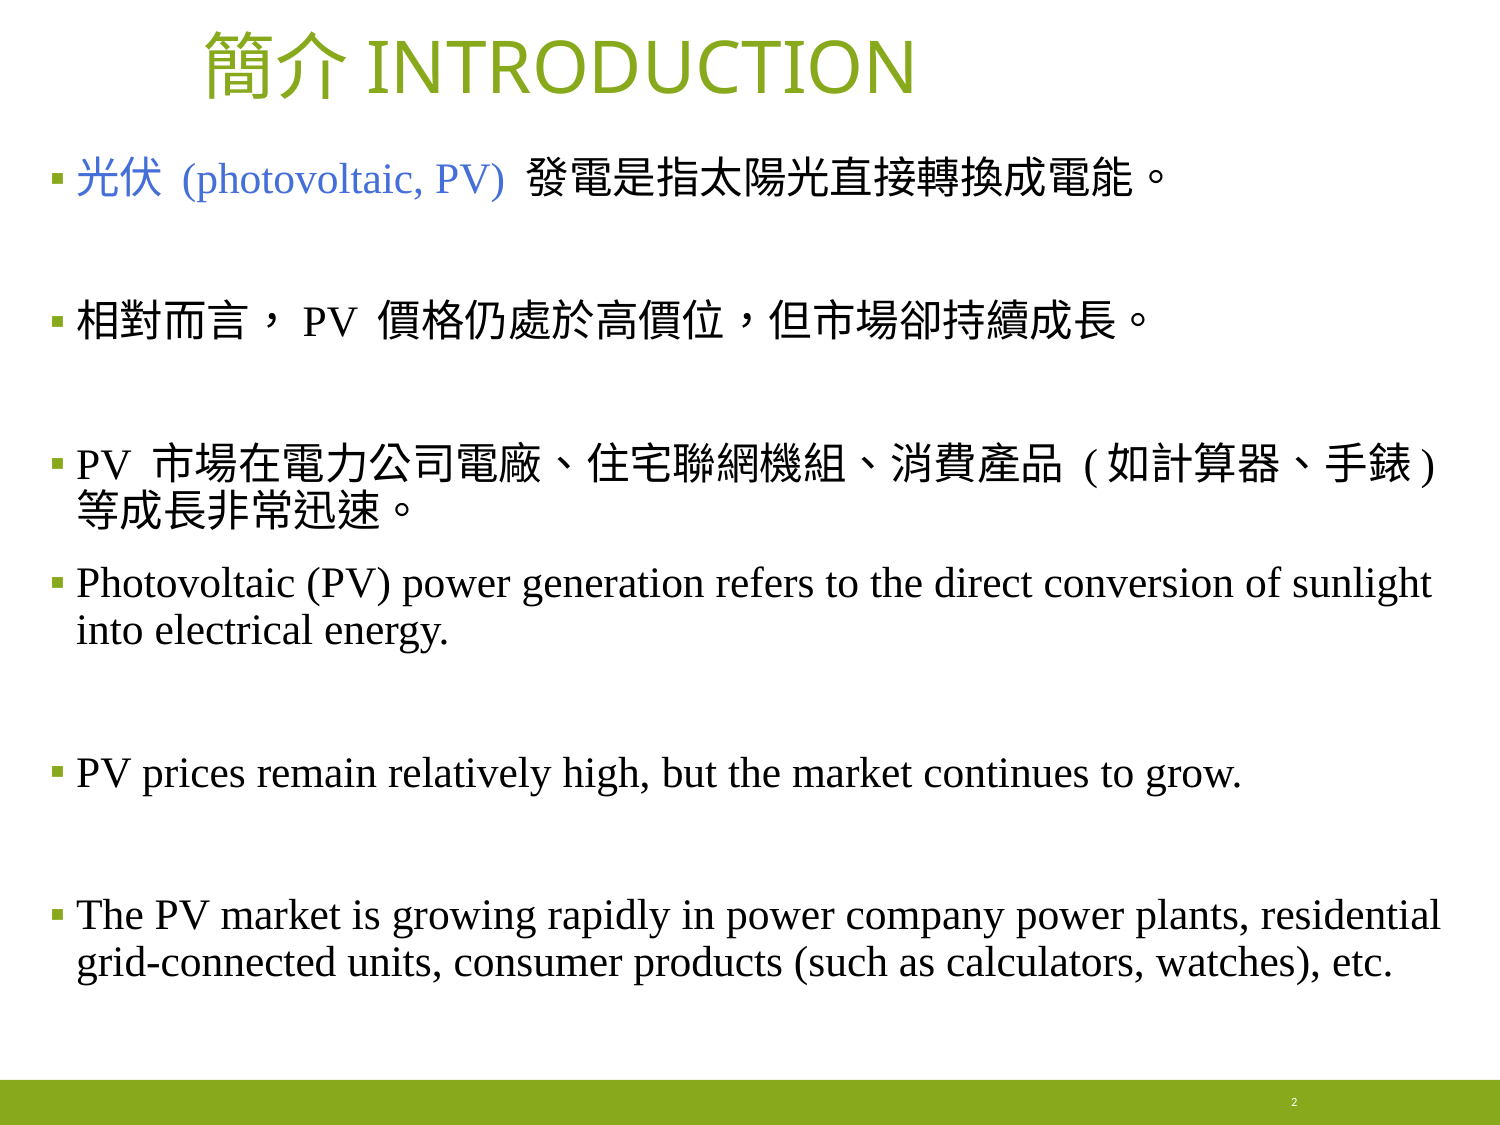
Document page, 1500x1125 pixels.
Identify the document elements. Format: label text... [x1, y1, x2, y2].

slide_number 2 [1217, 1082, 1313, 1121]
list 光伏 (photovoltaic, PV) 發電是指太陽光直接轉換成電能。 相對而言，PV 價格仍處於高價位，但市場卻持續成長。 PV 市場在電力公司電廠、住宅聯網機組、消費產品 (如計算器、手錶)等成長非常迅速。 Photovoltaic (PV) power generation refers to the direct conversion of sunlight into electrical energy. PV prices remain relatively high, but the market continues to grow. The PV market is growing rapidly in power company power plants, residential grid-connected units, consumer products (such as calculators, watches), etc. [29, 149, 1471, 1013]
title 簡介introduction [187, 19, 1313, 117]
